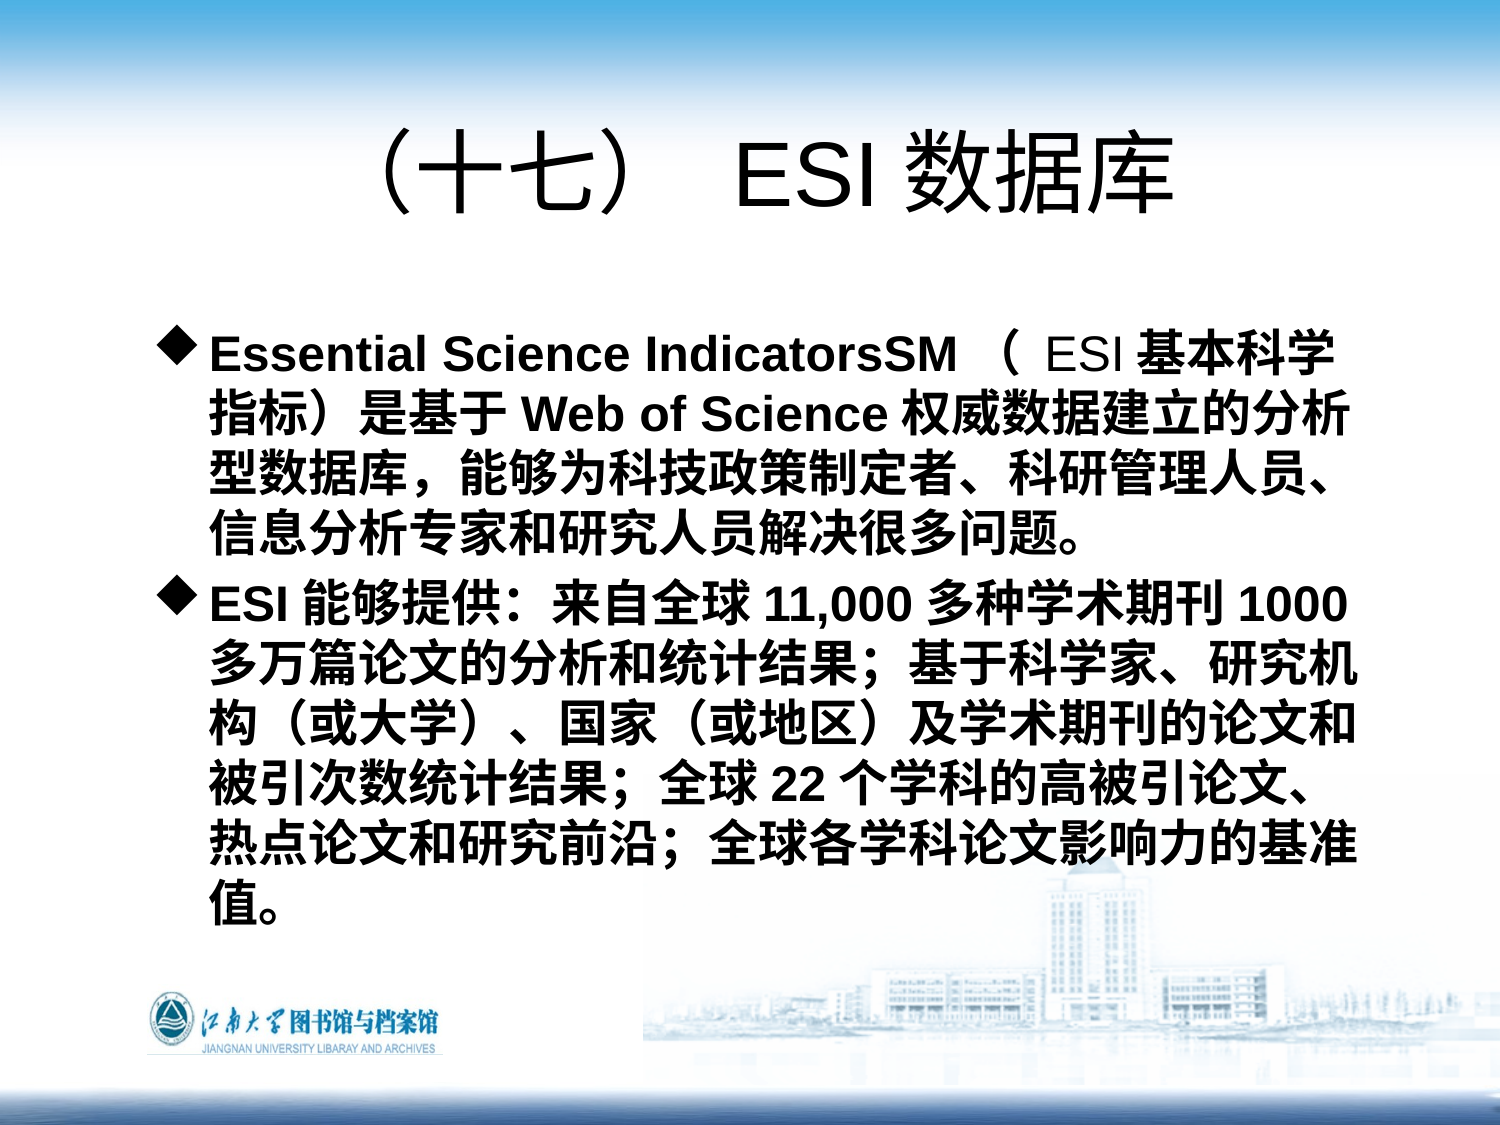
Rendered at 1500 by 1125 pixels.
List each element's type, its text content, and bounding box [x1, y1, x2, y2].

list Essential Science IndicatorsSM（ ESI基本科学指标）是基于Web of Science权威数据建立的分析型数据库，能够为科技政策制定者、科研管理人员、信息分析专家和研究人员解决很多问题。 ESI能够提供：来自全球11,000多种学术期刊1000多万篇论文的分析和统计结果；基于科学家、研究机构（或大学）、国家（或地区）及学术期刊的论文和被引次数统计结果；全球22个学科的高被引论文、热点论文和研究前沿；全球各学科论文影响力的基准值。 [137, 314, 1400, 1018]
picture [0, 0, 1500, 186]
picture [0, 774, 1500, 1125]
title （十七） ESI数据库 [75, 45, 1425, 233]
picture [147, 1018, 443, 1055]
